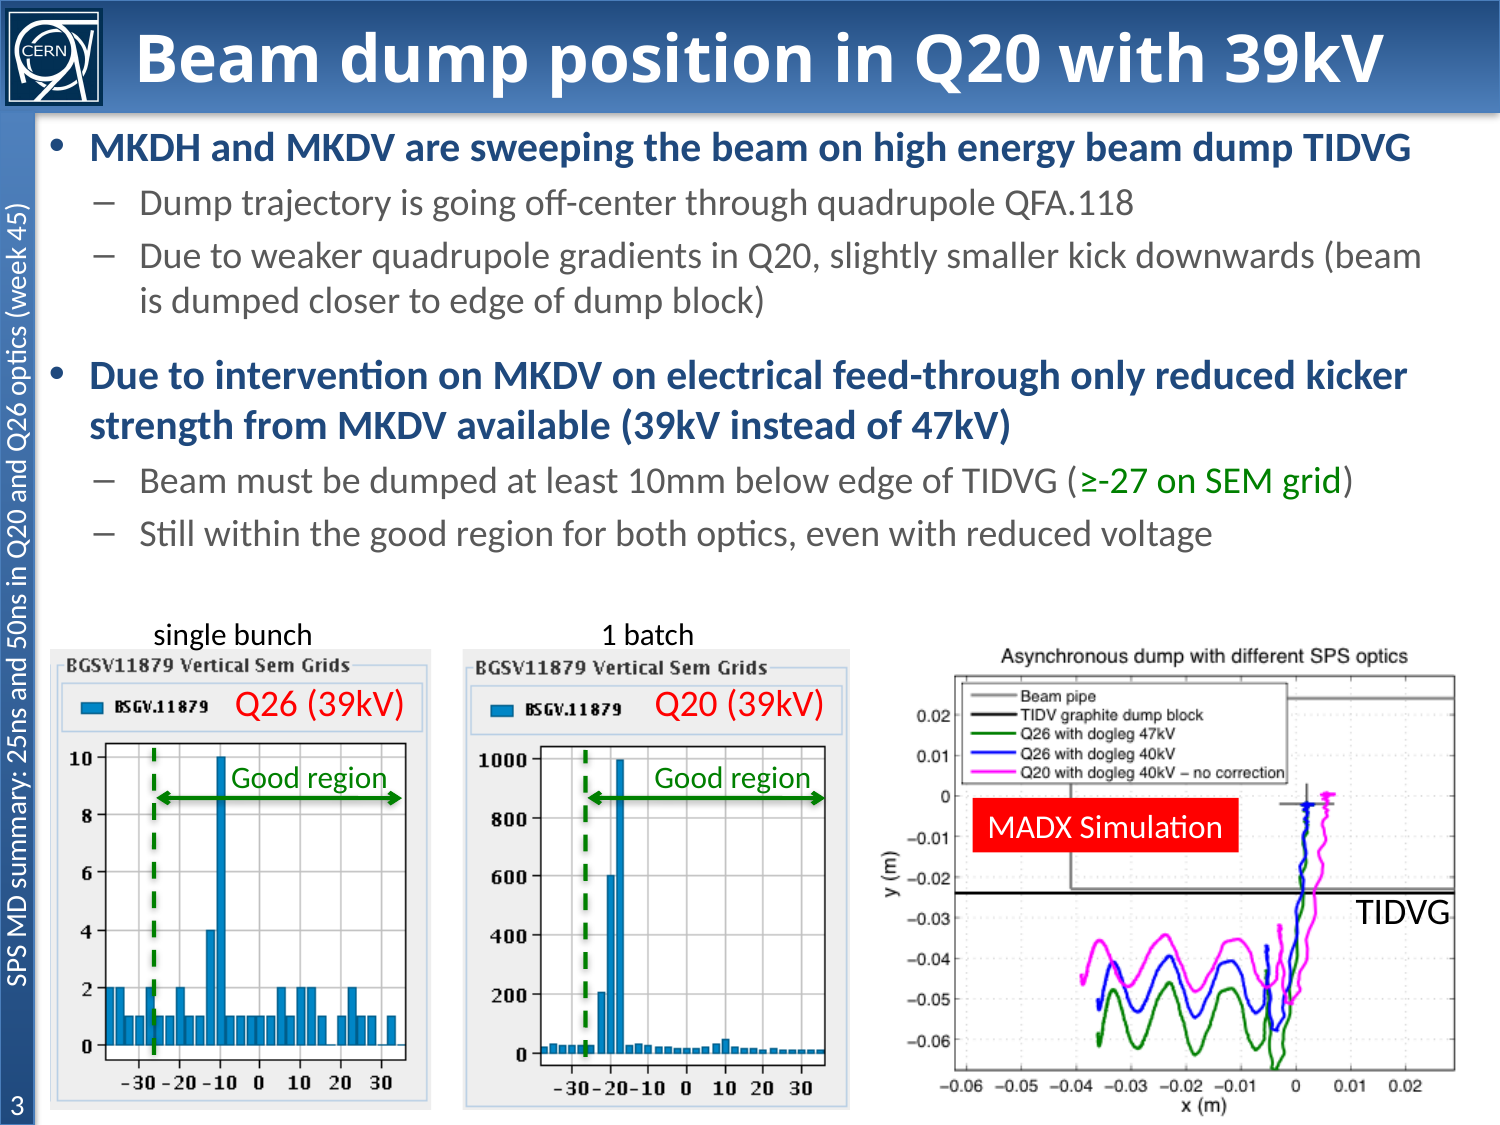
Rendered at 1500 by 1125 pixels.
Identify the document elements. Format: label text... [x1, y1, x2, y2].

list MKDH and MKDV are sweeping the beam on high energy beam dump TIDVG Dump trajectory is going off-center through quadrupole QFA.118 Due to weaker quadrupole gradients in Q20, slightly smaller kick downwards (beam is dumped closer to edge of dump block) Due to intervention on MKDV on electrical feed-through only reduced kicker strength from MKDV available (39kV instead of 47kV) Beam must be dumped at least 10mm below edge of TIDVG (≥-27 on SEM grid) Still within the good region for both optics, even with reduced voltage [33, 112, 1468, 600]
picture [5, 8, 103, 106]
picture [462, 648, 851, 1110]
picture [49, 649, 432, 1110]
text_box single bunch [138, 606, 329, 648]
picture [871, 640, 1468, 1125]
title Beam dump position in Q20 with 39kV [119, 0, 1468, 112]
slide_number 2 [0, 1073, 50, 1125]
text_box 1 batch [586, 606, 710, 647]
